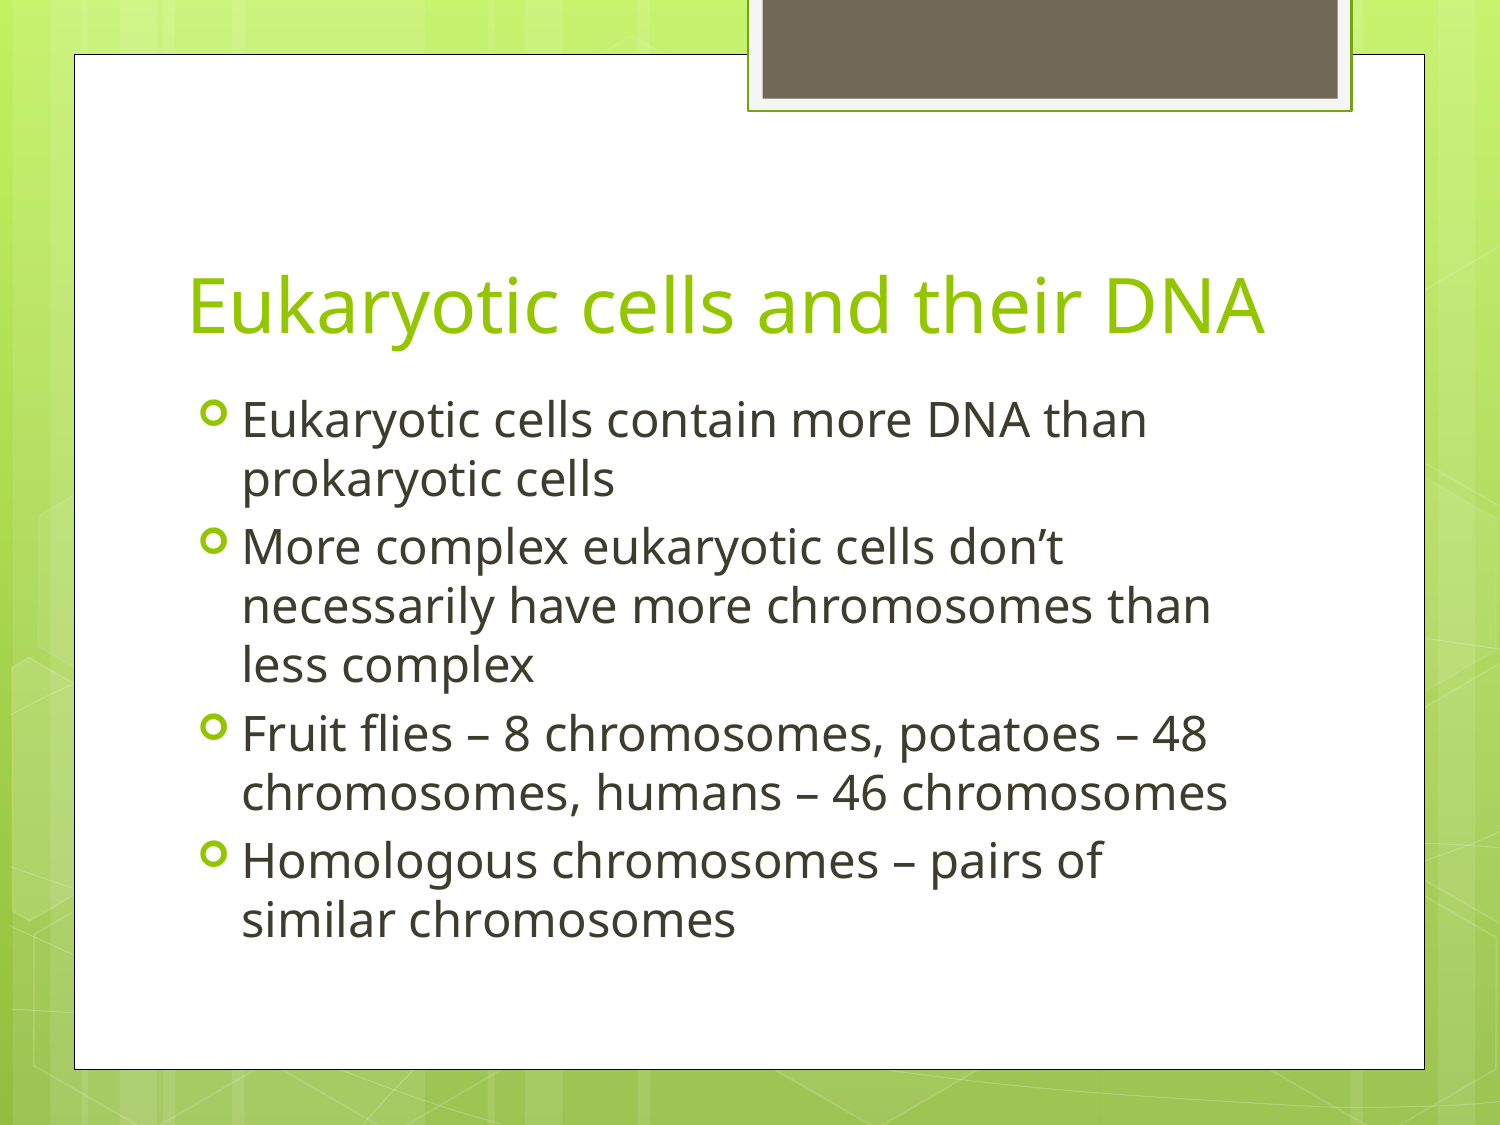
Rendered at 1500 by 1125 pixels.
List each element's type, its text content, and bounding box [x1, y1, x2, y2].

list Eukaryotic cells contain more DNA than prokaryotic cells More complex eukaryotic cells don’t necessarily have more chromosomes than less complex Fruit flies – 8 chromosomes, potatoes – 48 chromosomes, humans – 46 chromosomes Homologous chromosomes – pairs of similar chromosomes [171, 381, 1283, 957]
title Eukaryotic cells and their DNA [171, 168, 1324, 357]
